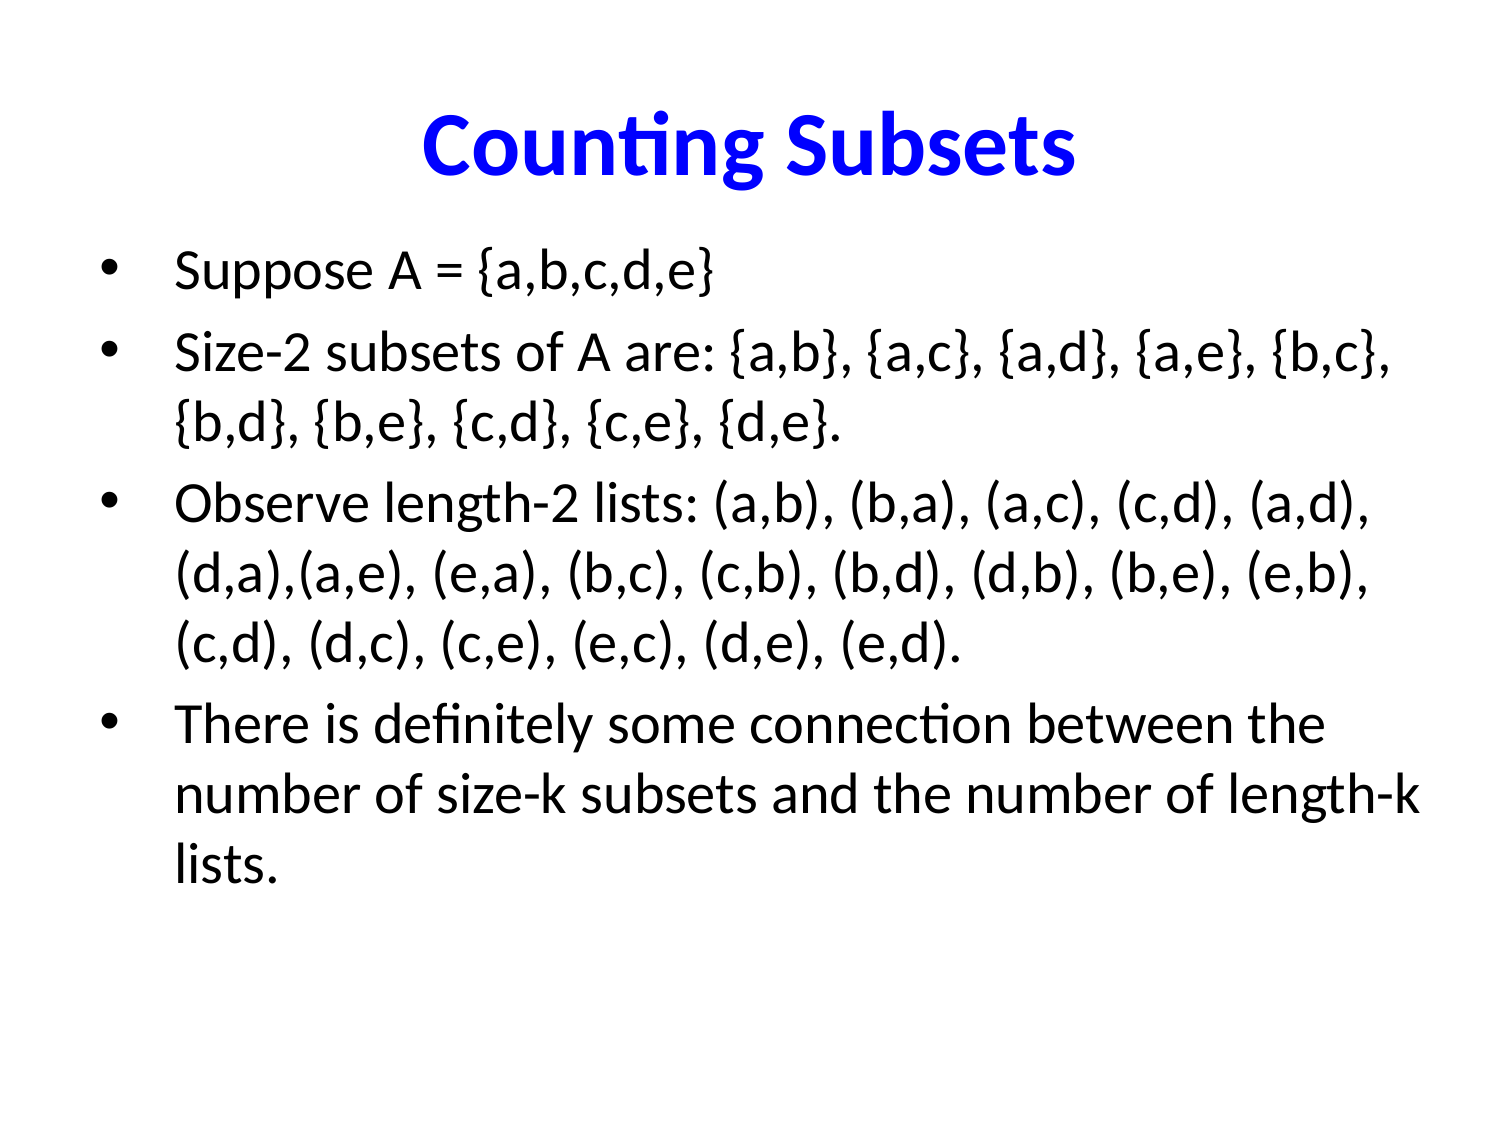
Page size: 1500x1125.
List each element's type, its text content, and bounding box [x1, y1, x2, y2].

title Counting Subsets [75, 45, 1425, 223]
list Suppose A = {a,b,c,d,e} Size-2 subsets of A are: {a,b}, {a,c}, {a,d}, {a,e}, {b,c}, {b,d}, {b,e}, {c,d}, {c,e}, {d,e}. Observe length-2 lists: (a,b), (b,a), (a,c), (c,d), (a,d), (d,a),(a,e), (e,a), (b,c), (c,b), (b,d), (d,b), (b,e), (e,b), (c,d), (d,c), (c,e), (e,c), (d,e), (e,d). There is definitely some connection between the number of size-k subsets and the number of length-k lists. [75, 223, 1482, 1125]
